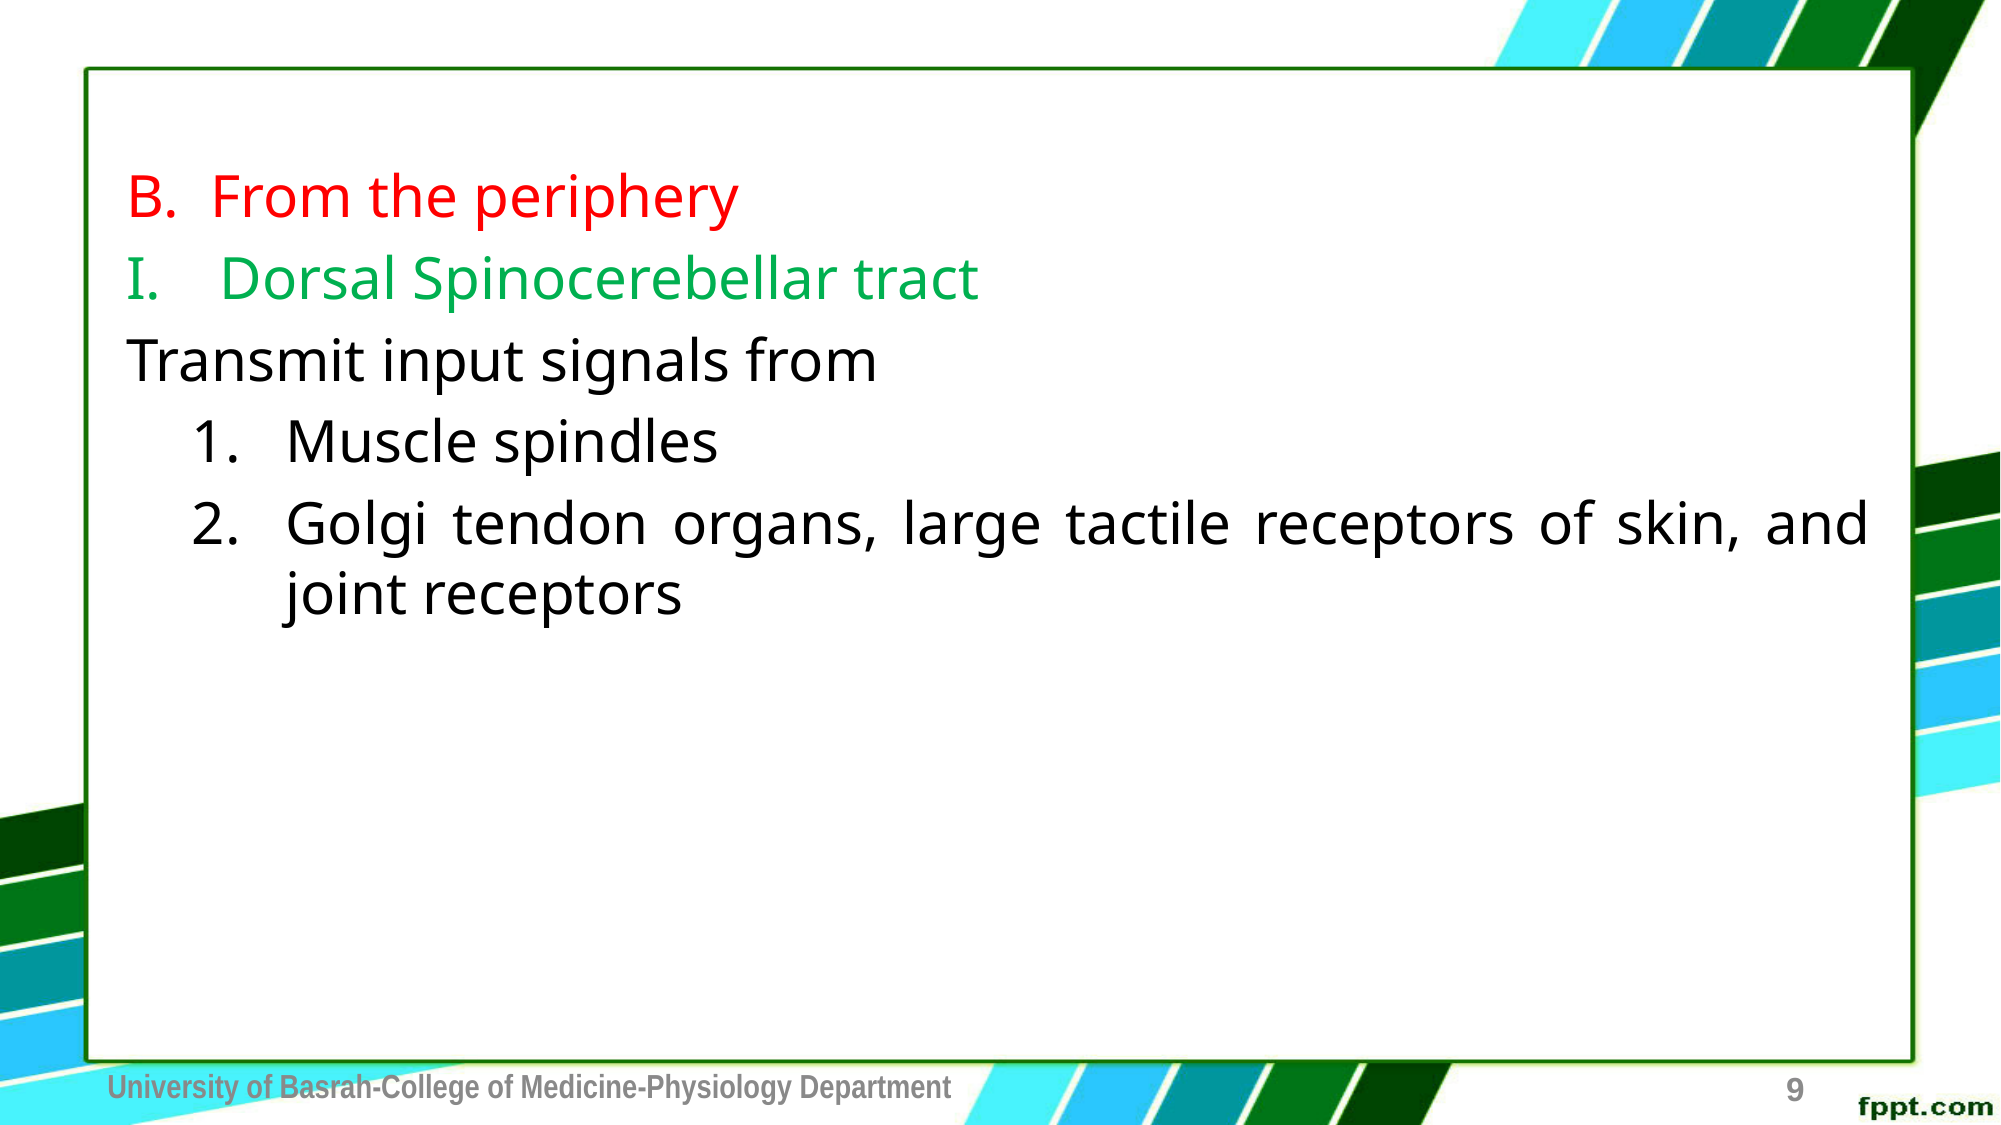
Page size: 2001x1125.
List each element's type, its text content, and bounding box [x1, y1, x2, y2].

picture [0, 0, 2001, 1125]
text_box 9 [1460, 1058, 1820, 1119]
list From the periphery Dorsal Spinocerebellar tract Transmit input signals from Muscle spindles Golgi tendon organs, large tactile receptors of skin, and joint receptors [111, 152, 1886, 1066]
text_box University of Basrah-College of Medicine-Physiology Department [65, 1054, 994, 1115]
